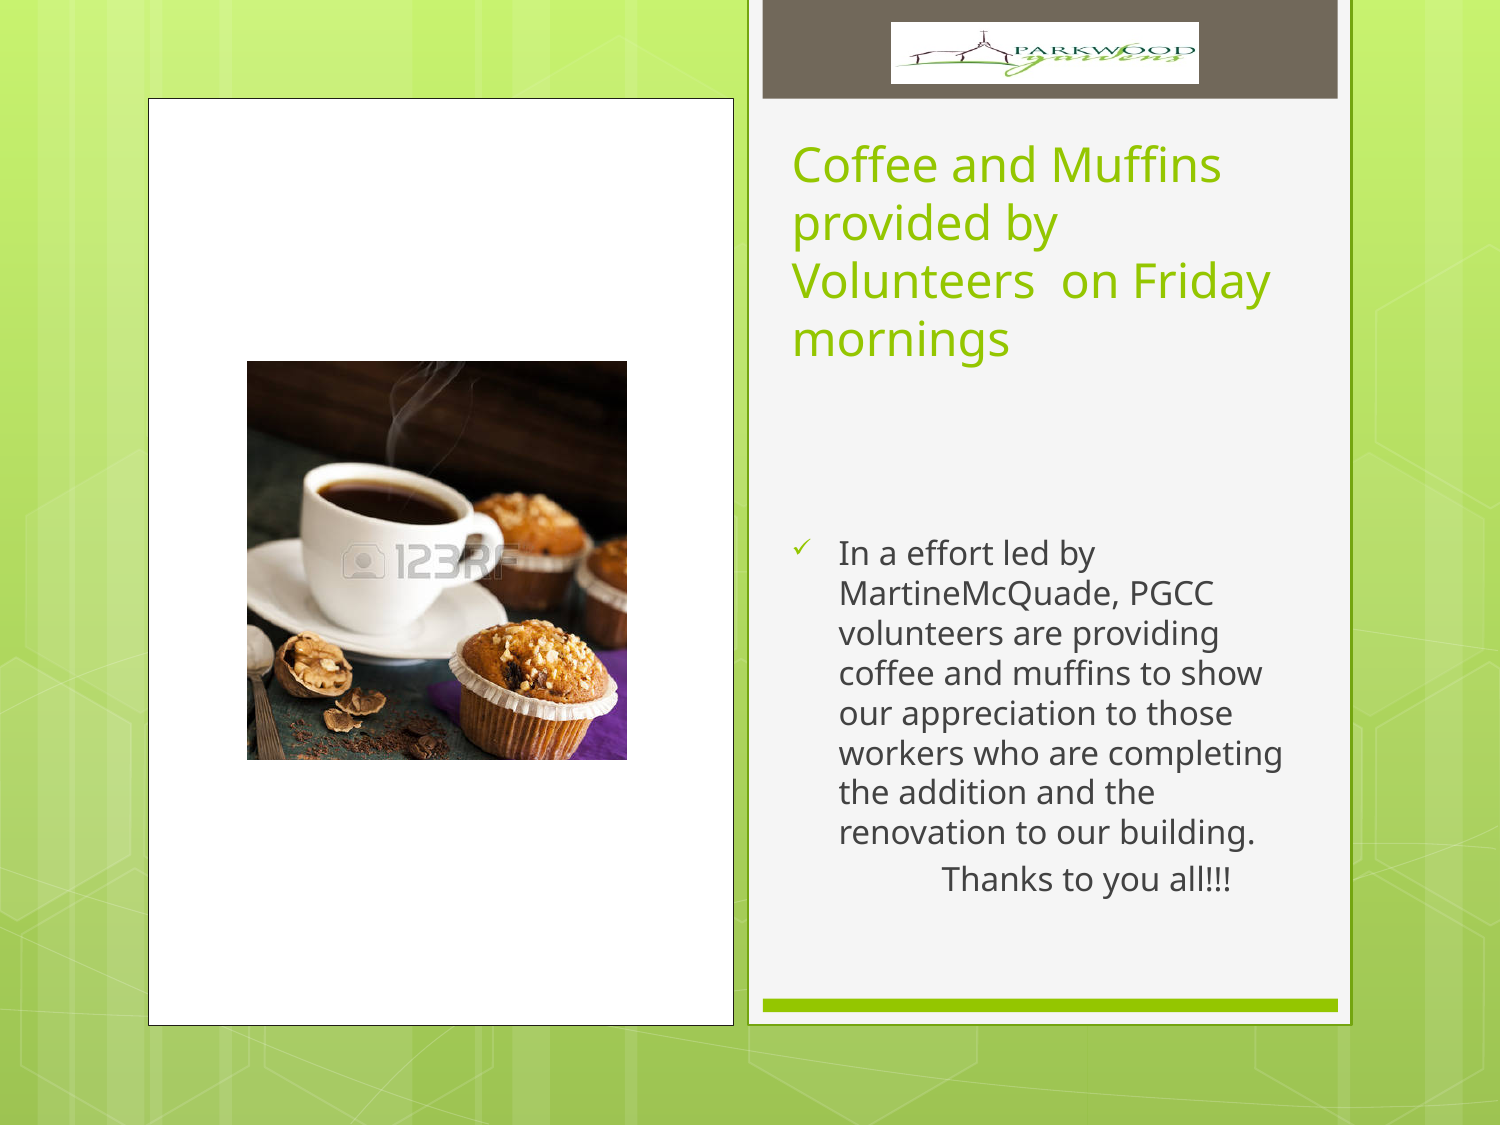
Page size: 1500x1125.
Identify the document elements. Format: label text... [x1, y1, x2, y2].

title Coffee and Muffins provided by Volunteers on Friday mornings [776, 125, 1319, 374]
picture [891, 21, 1200, 84]
picture [247, 360, 627, 761]
list In a effort led by MartineMcQuade, PGCC volunteers are providing coffee and muffins to show our appreciation to those workers who are completing the addition and the renovation to our building. Thanks to you all!!! [776, 385, 1319, 941]
